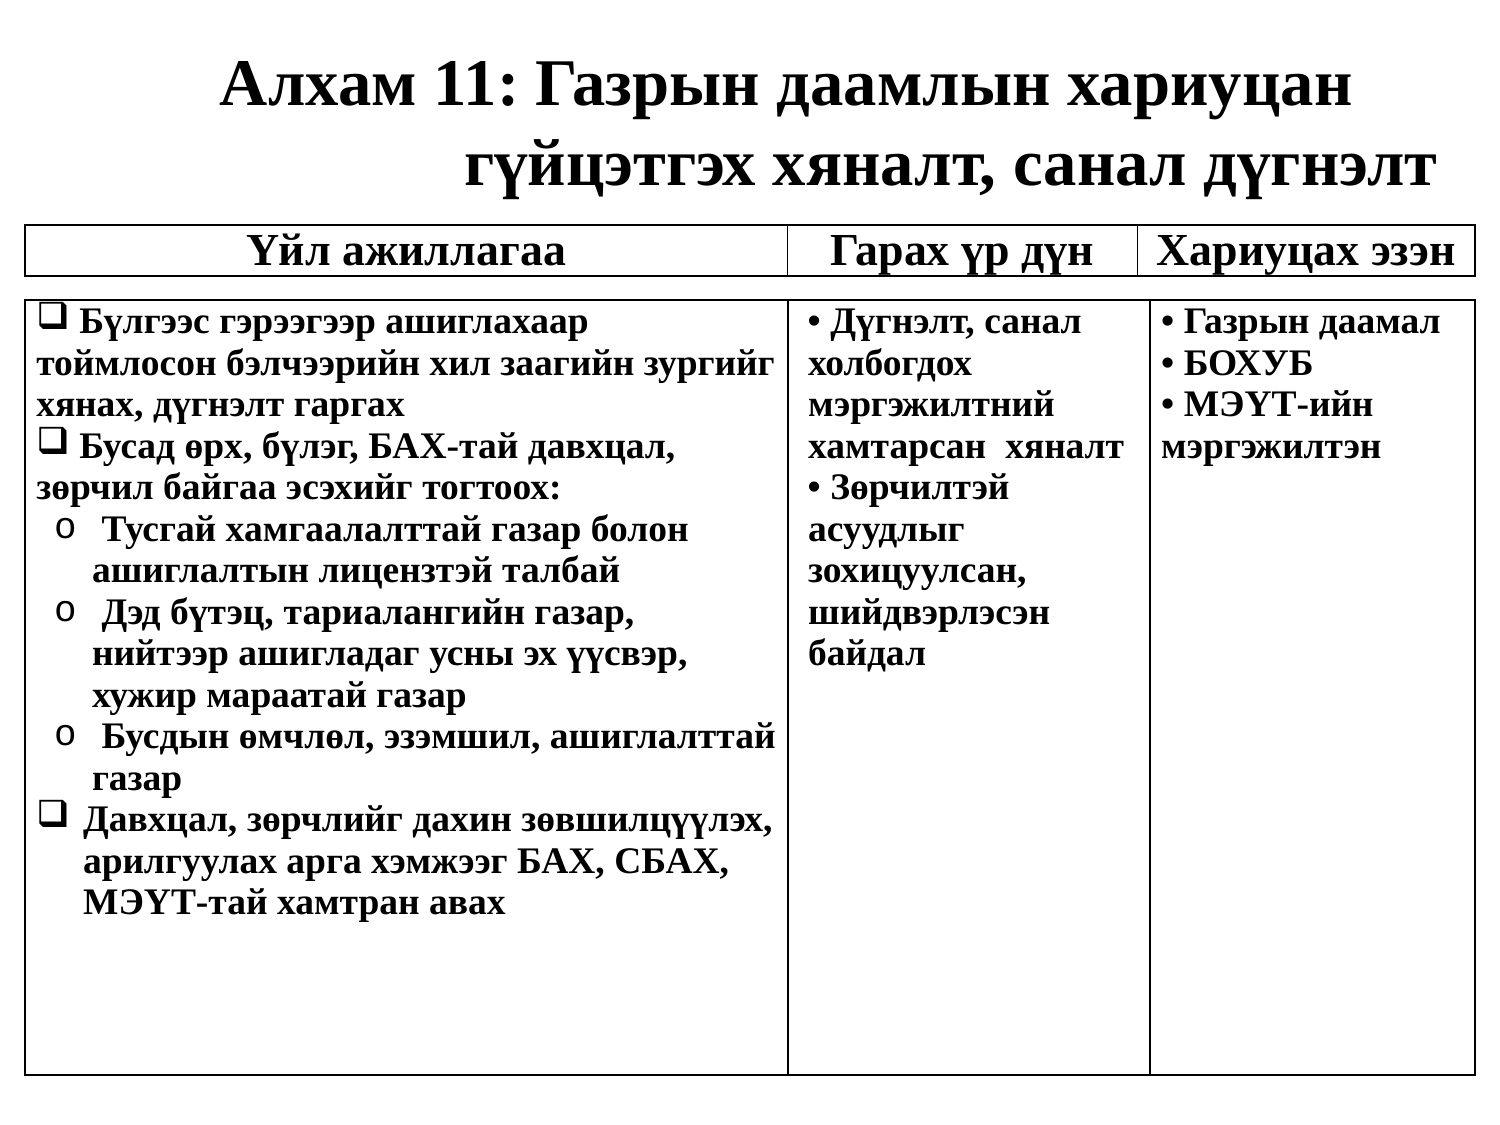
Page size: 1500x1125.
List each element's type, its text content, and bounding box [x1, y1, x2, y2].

table_header Хариуцах эзэн [1138, 226, 1474, 275]
table_header Газрын даамал БОХУБ МЭҮТ-ийн мэргэжилтэн [1151, 301, 1474, 1074]
table_header Үйл ажиллагаа [26, 226, 787, 275]
table_header Бүлгээс гэрээгээр ашиглахаар тоймлосон бэлчээрийн хил заагийн зургийг хянах, дүгнэлт гаргах Бусад өрх, бүлэг, БАХ-тай давхцал, зөрчил байгаа эсэхийг тогтоох: Тусгай хамгаалалттай газар болон ашиглалтын лицензтэй талбай Дэд бүтэц, тариалангийн газар, нийтээр ашигладаг усны эх үүсвэр, хужир мараатай газар Бусдын өмчлөл, эзэмшил, ашиглалттай газар Давхцал, зөрчлийг дахин зөвшилцүүлэх, арилгуулах арга хэмжээг БАХ, СБАХ, МЭҮТ-тай хамтран авах [26, 301, 787, 1074]
table_header Гарах үр дүн [788, 226, 1137, 275]
table_header Дүгнэлт, санал холбогдох мэргэжилтний хамтарсан хяналт Зөрчилтэй асуудлыг зохицуулсан, шийдвэрлэсэн байдал [789, 301, 1149, 1074]
title Алхам 11: Газрын даамлын хариуцан гүйцэтгэх хяналт, санал дүгнэлт [125, 50, 1466, 188]
